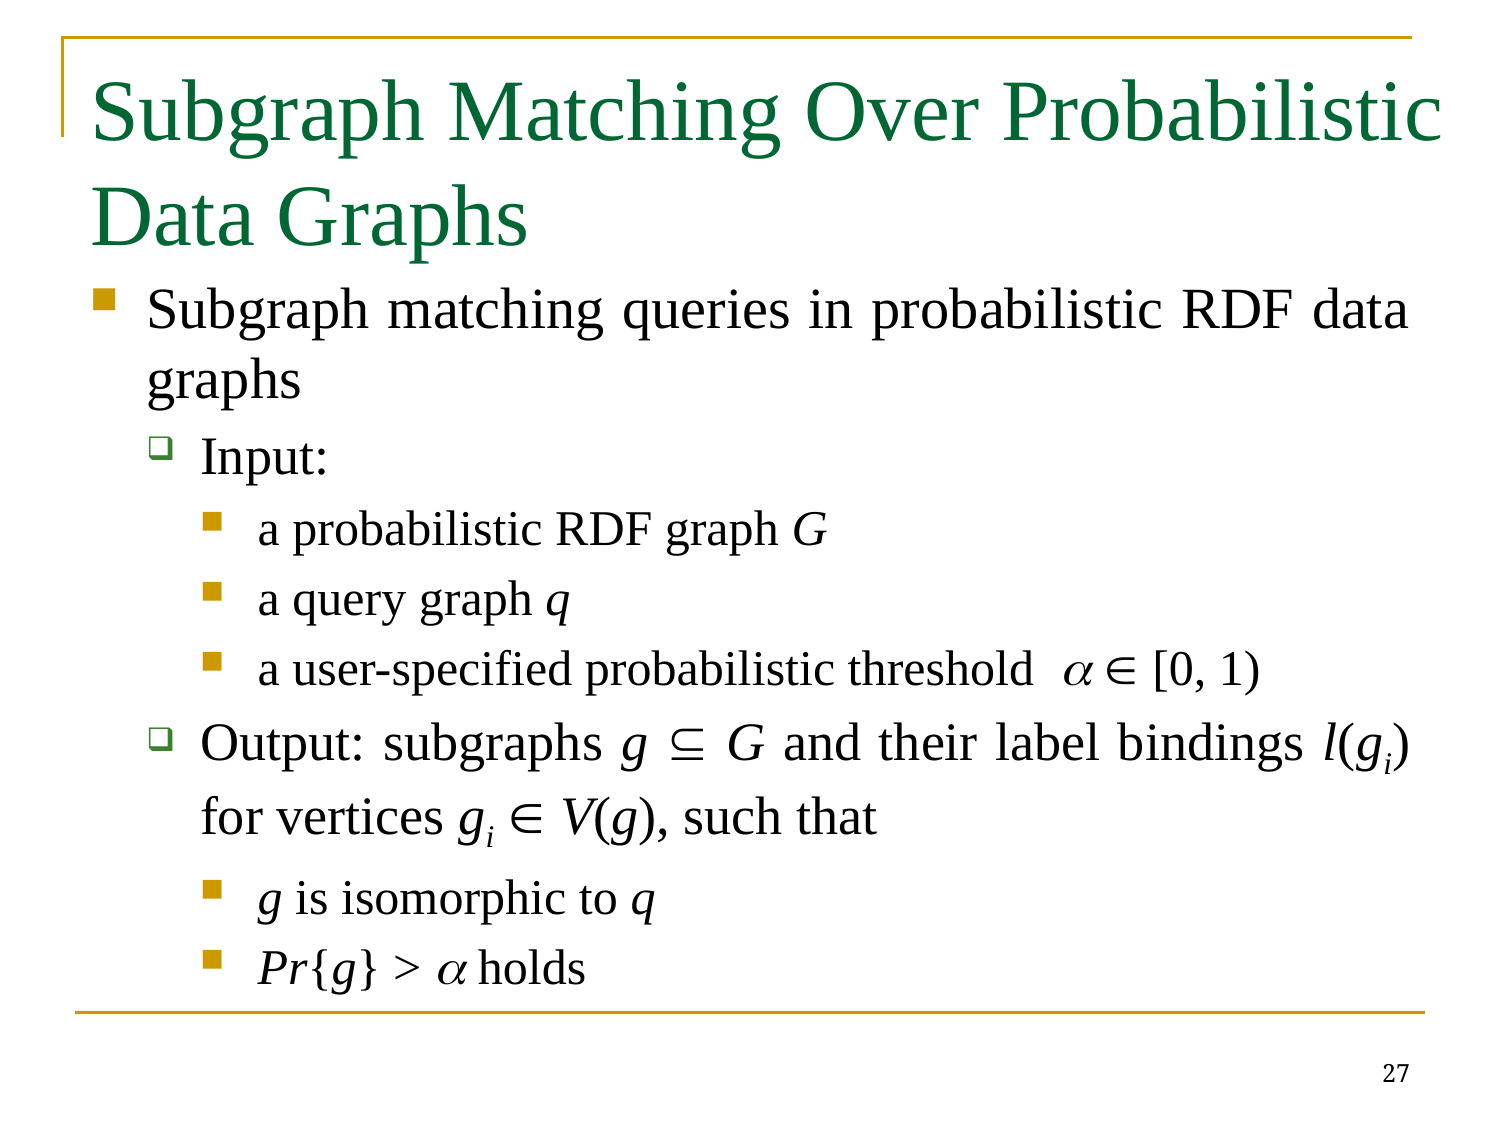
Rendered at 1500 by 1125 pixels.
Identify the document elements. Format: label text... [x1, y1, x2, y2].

title Subgraph Matching Over Probabilistic Data Graphs [75, 45, 1463, 233]
list Subgraph matching queries in probabilistic RDF data graphs Input: a probabilistic RDF graph G a query graph q a user-specified probabilistic threshold a  [0, 1) Output: subgraphs g  G and their label bindings l(gi) for vertices gi  V(g), such that g is isomorphic to q Pr{g} > a holds [75, 262, 1425, 1006]
slide_number 27 [1074, 1024, 1425, 1100]
